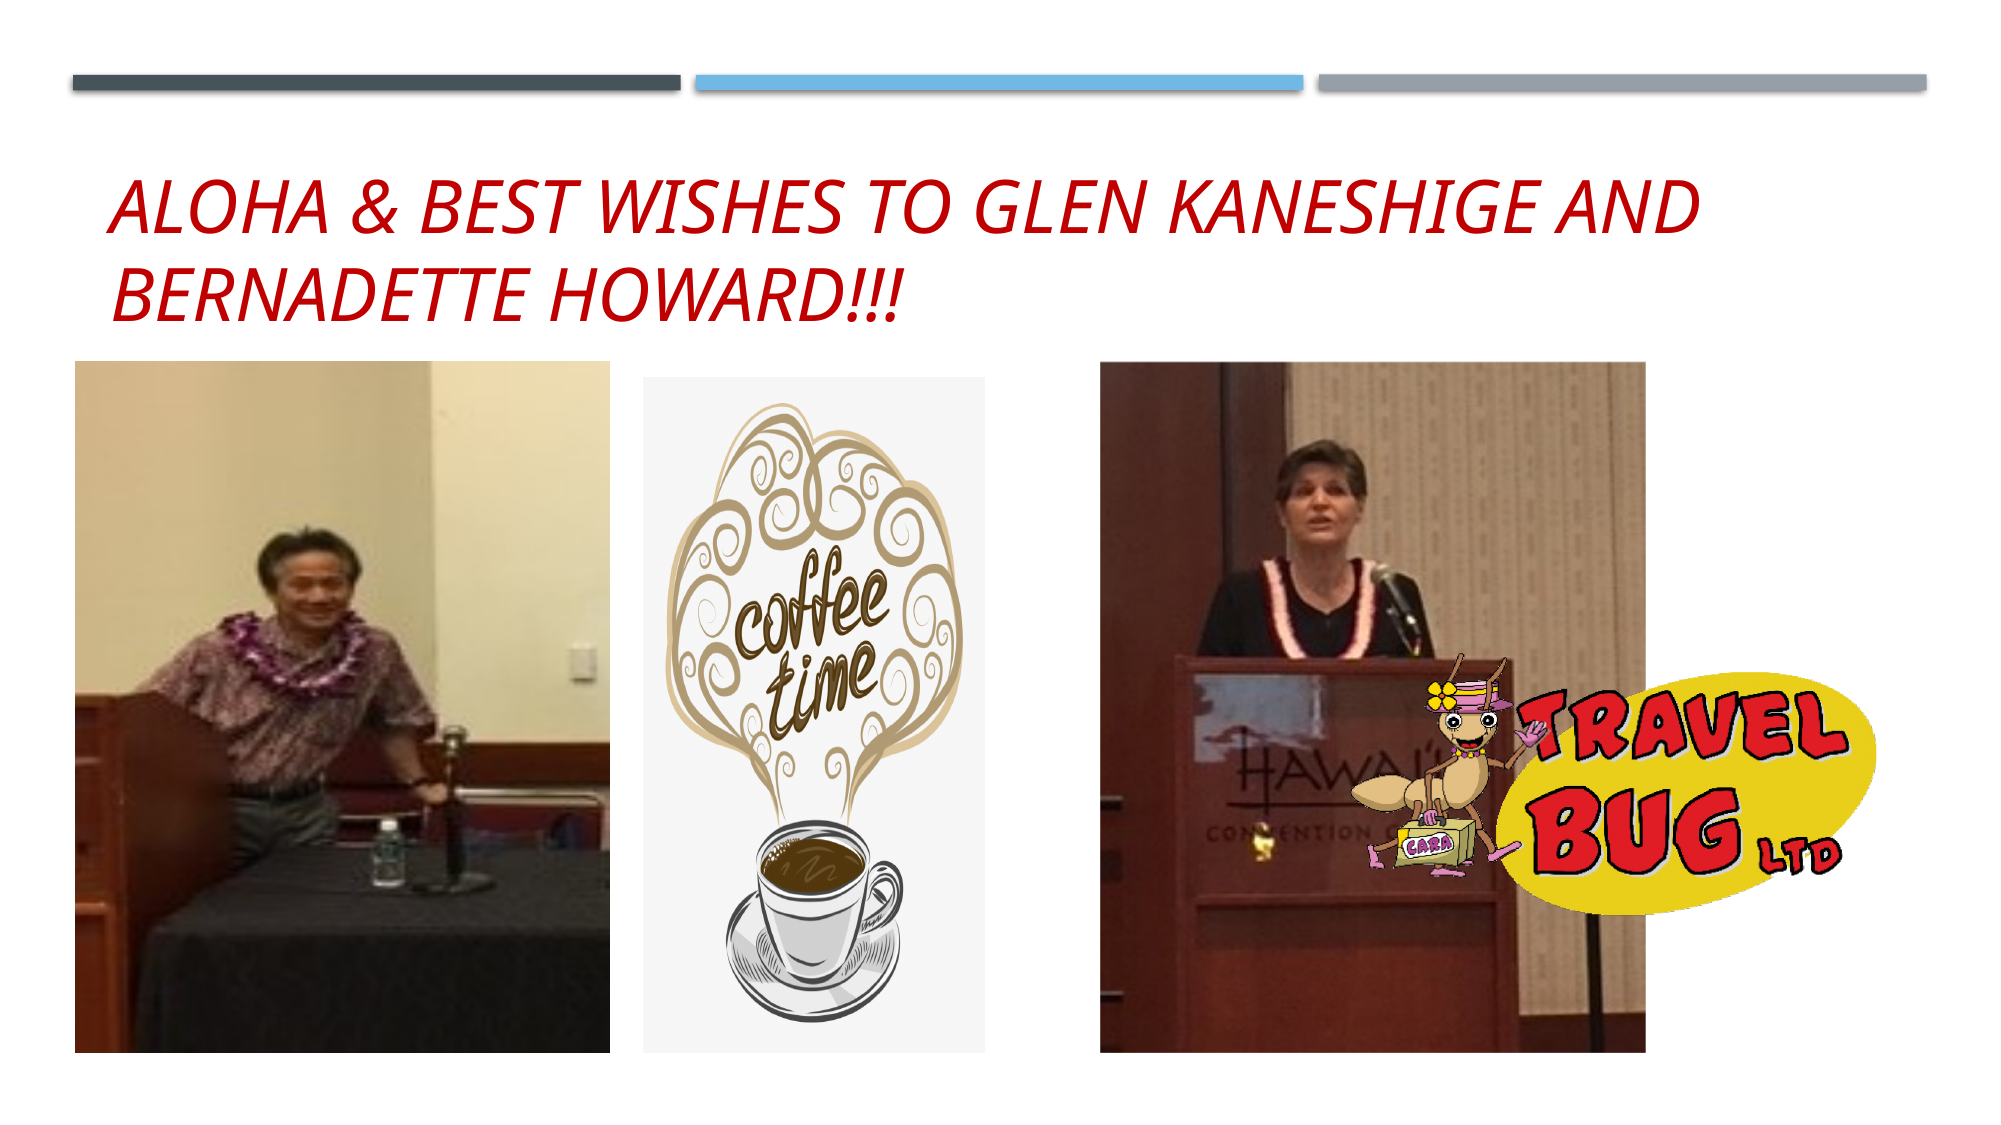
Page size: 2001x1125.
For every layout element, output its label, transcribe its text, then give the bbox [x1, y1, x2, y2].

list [1026, 433, 1719, 981]
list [74, 361, 611, 1054]
picture [642, 376, 985, 1054]
picture [1342, 652, 1890, 918]
title ALOHA & BEST WISHES to Glen Kaneshige and Bernadette howard!!! [95, 148, 1905, 344]
picture [1101, 363, 1645, 433]
picture [1101, 981, 1645, 1052]
